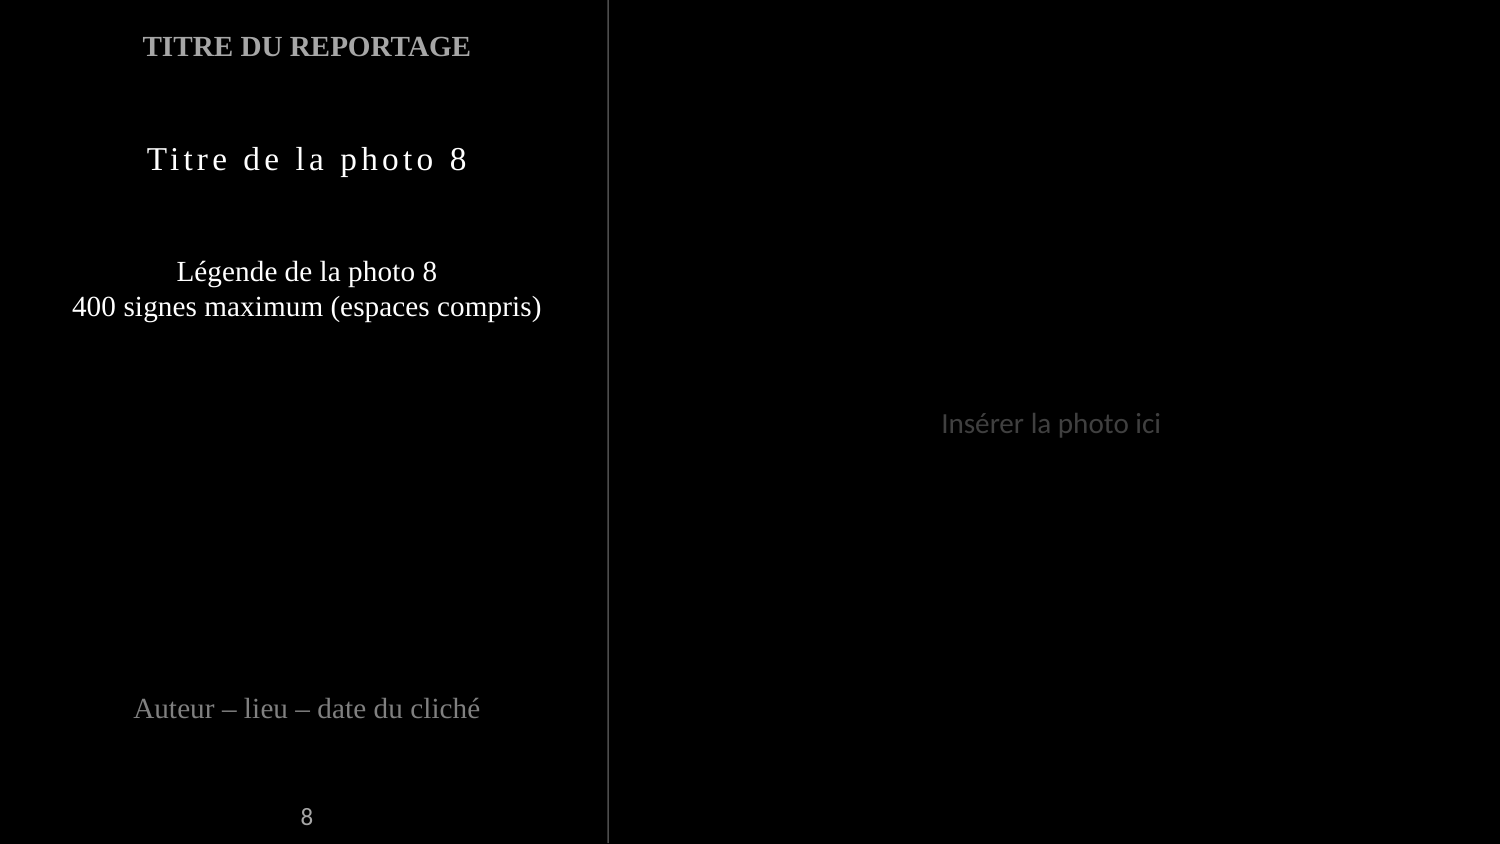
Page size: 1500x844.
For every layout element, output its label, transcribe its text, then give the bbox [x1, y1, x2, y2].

text_box 8 [29, 792, 585, 838]
subtitle Insérer la photo ici [620, 102, 1483, 741]
text_box Titre de la photo 8 [17, 129, 597, 185]
text_box TITRE DU REPORTAGE [17, 20, 597, 70]
text_box Légende de la photo 8 400 signes maximum (espaces compris) [17, 244, 597, 365]
text_box Auteur – lieu – date du cliché [17, 681, 597, 732]
